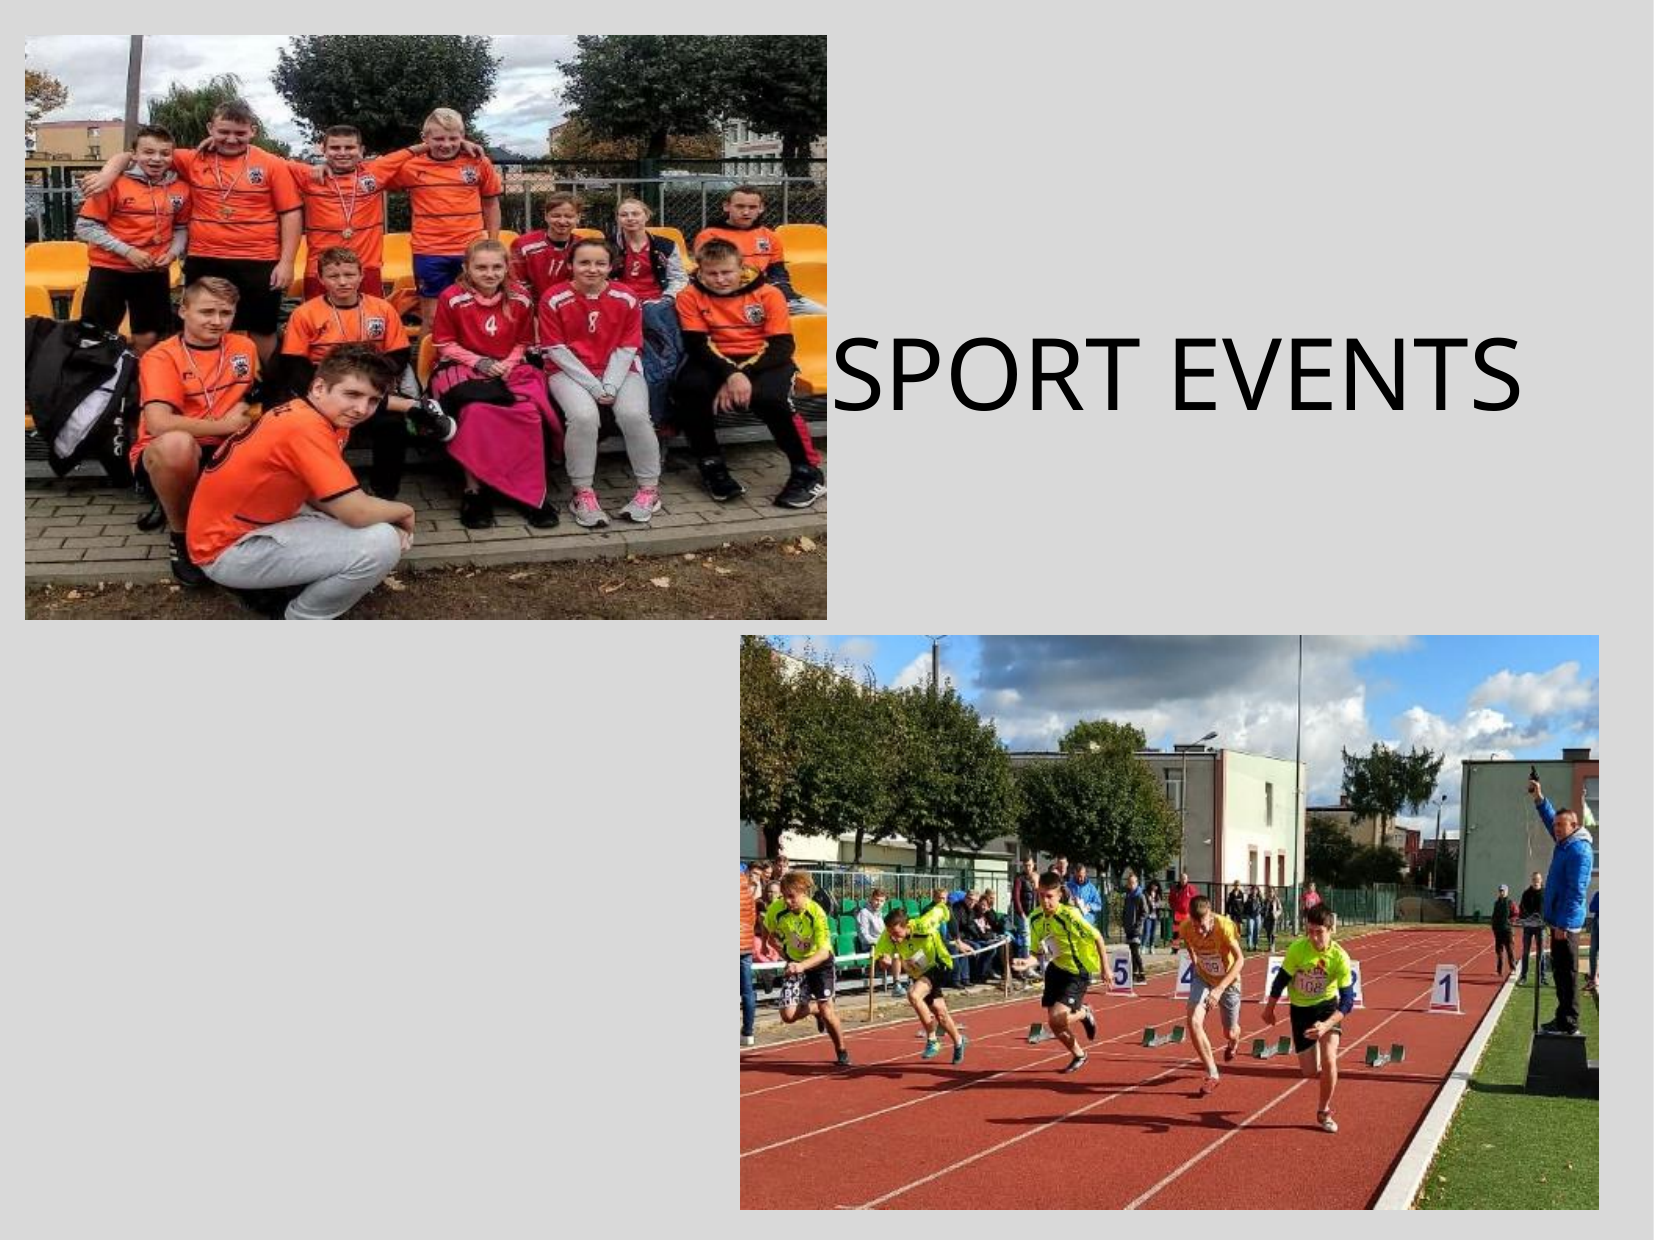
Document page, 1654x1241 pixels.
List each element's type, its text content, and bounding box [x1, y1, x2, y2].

text_box SPORT EVENTS [832, 302, 1654, 438]
picture [25, 35, 828, 621]
picture [740, 635, 1600, 1210]
